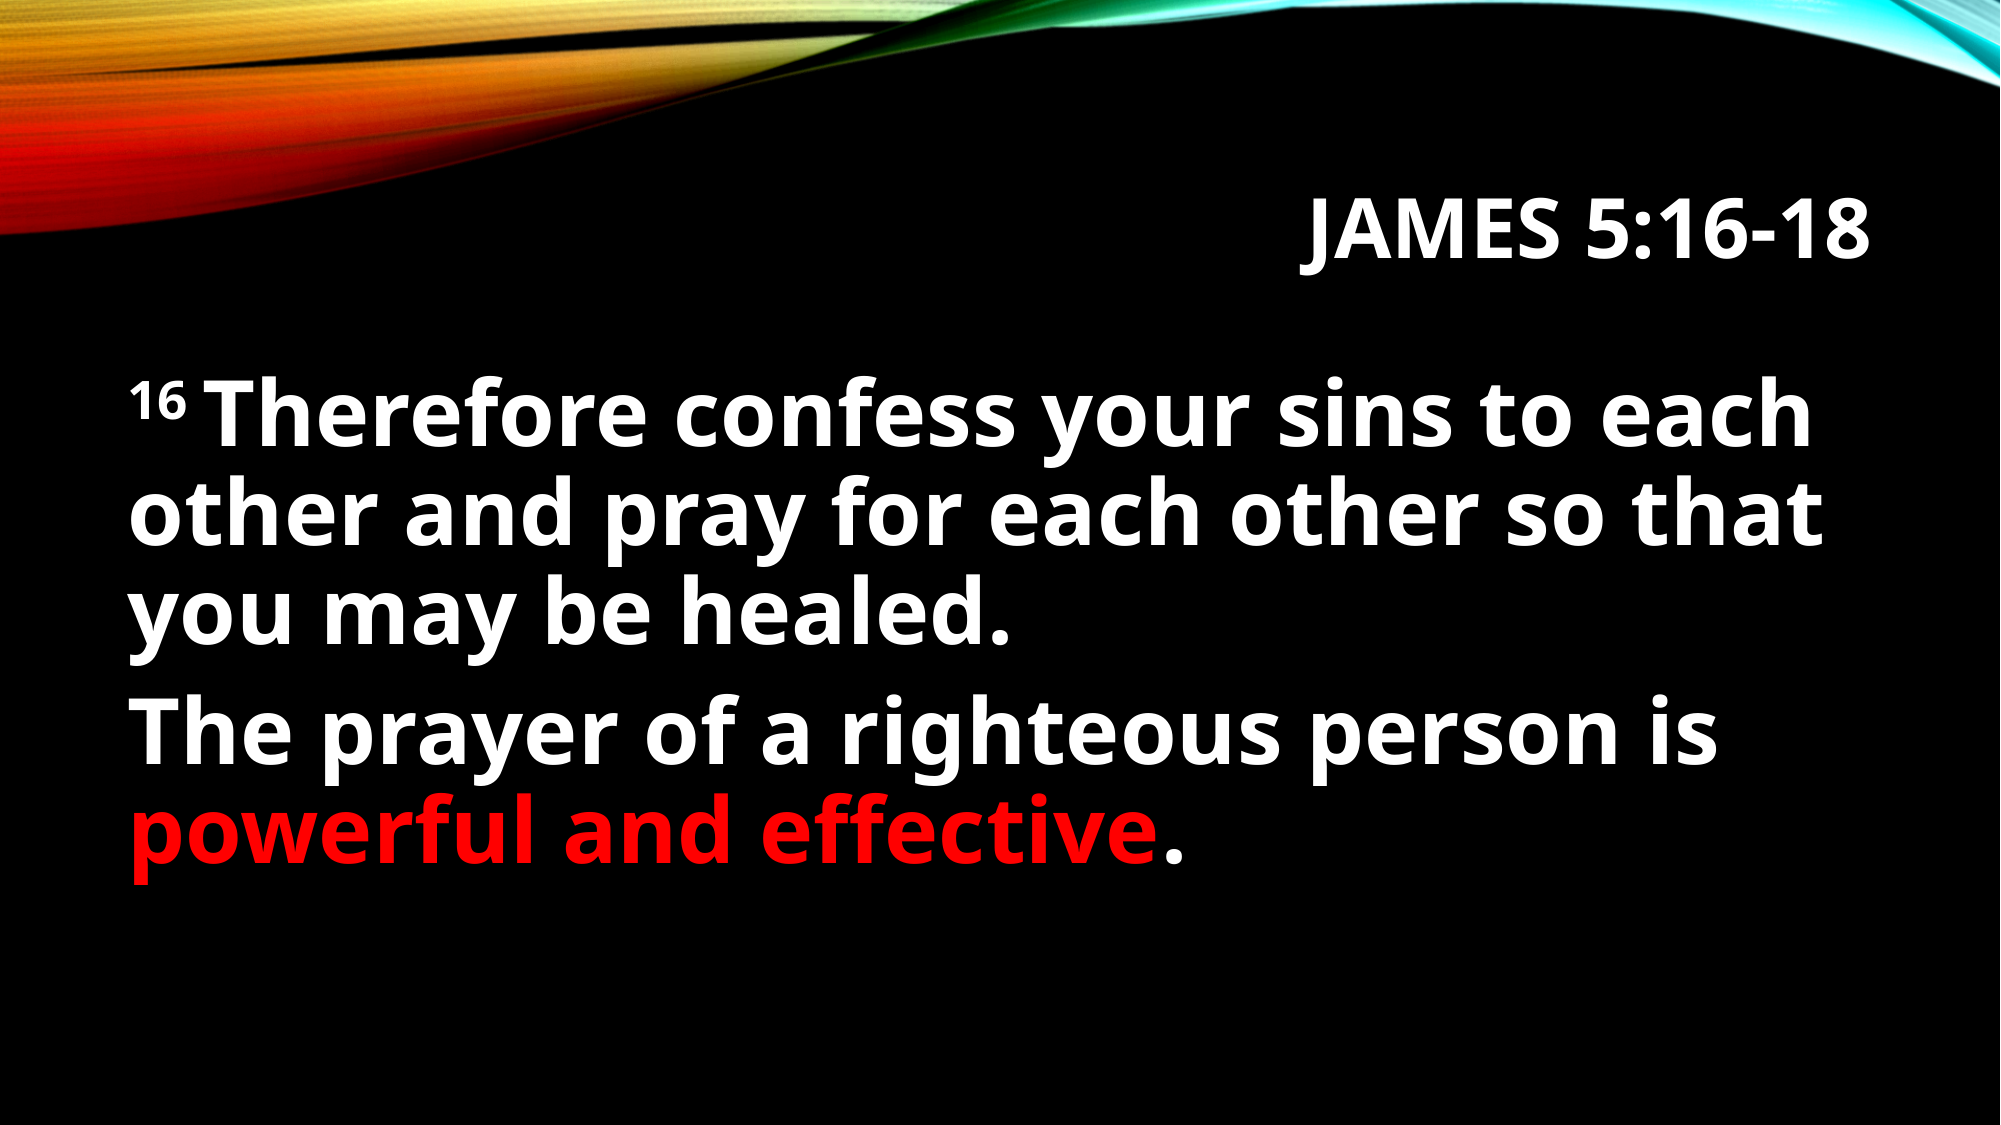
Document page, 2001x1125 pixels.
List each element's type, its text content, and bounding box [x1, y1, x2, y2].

picture [0, 0, 2000, 237]
list 16 Therefore confess your sins to each other and pray for each other so that you may be healed. The prayer of a righteous person is powerful and effective. [112, 360, 1888, 1021]
title James 5:16-18 [474, 125, 1888, 338]
